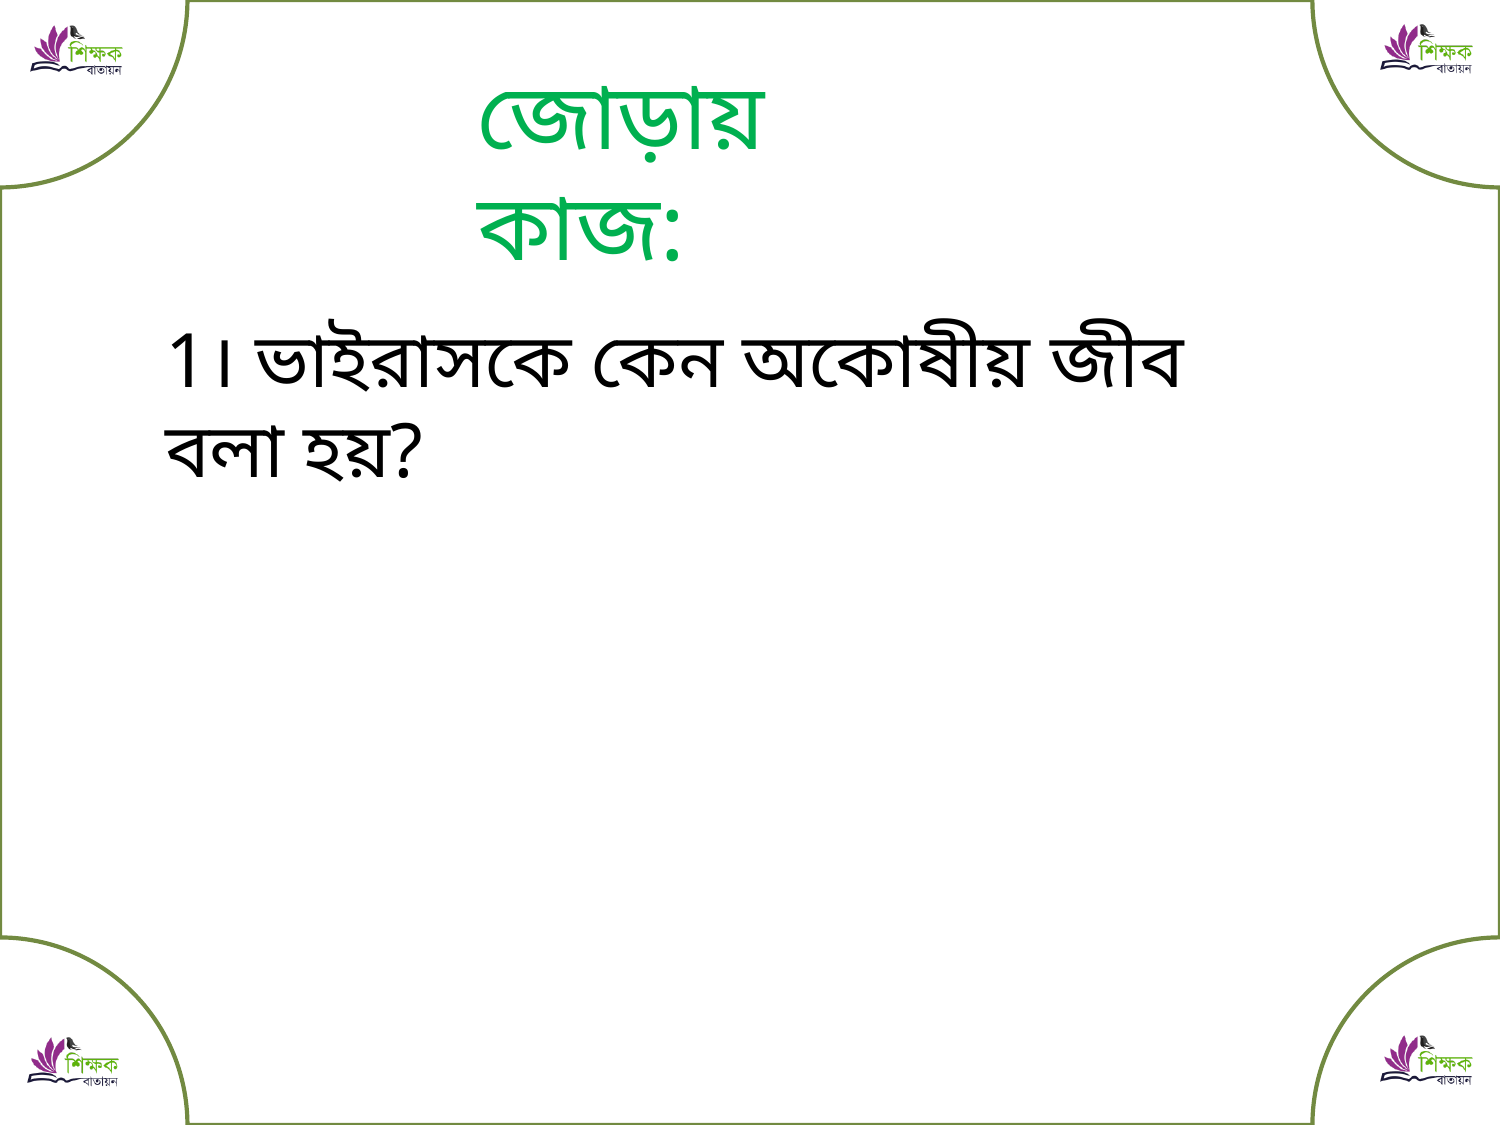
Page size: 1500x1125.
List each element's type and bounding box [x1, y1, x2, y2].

text_box [0, 0, 1500, 1125]
